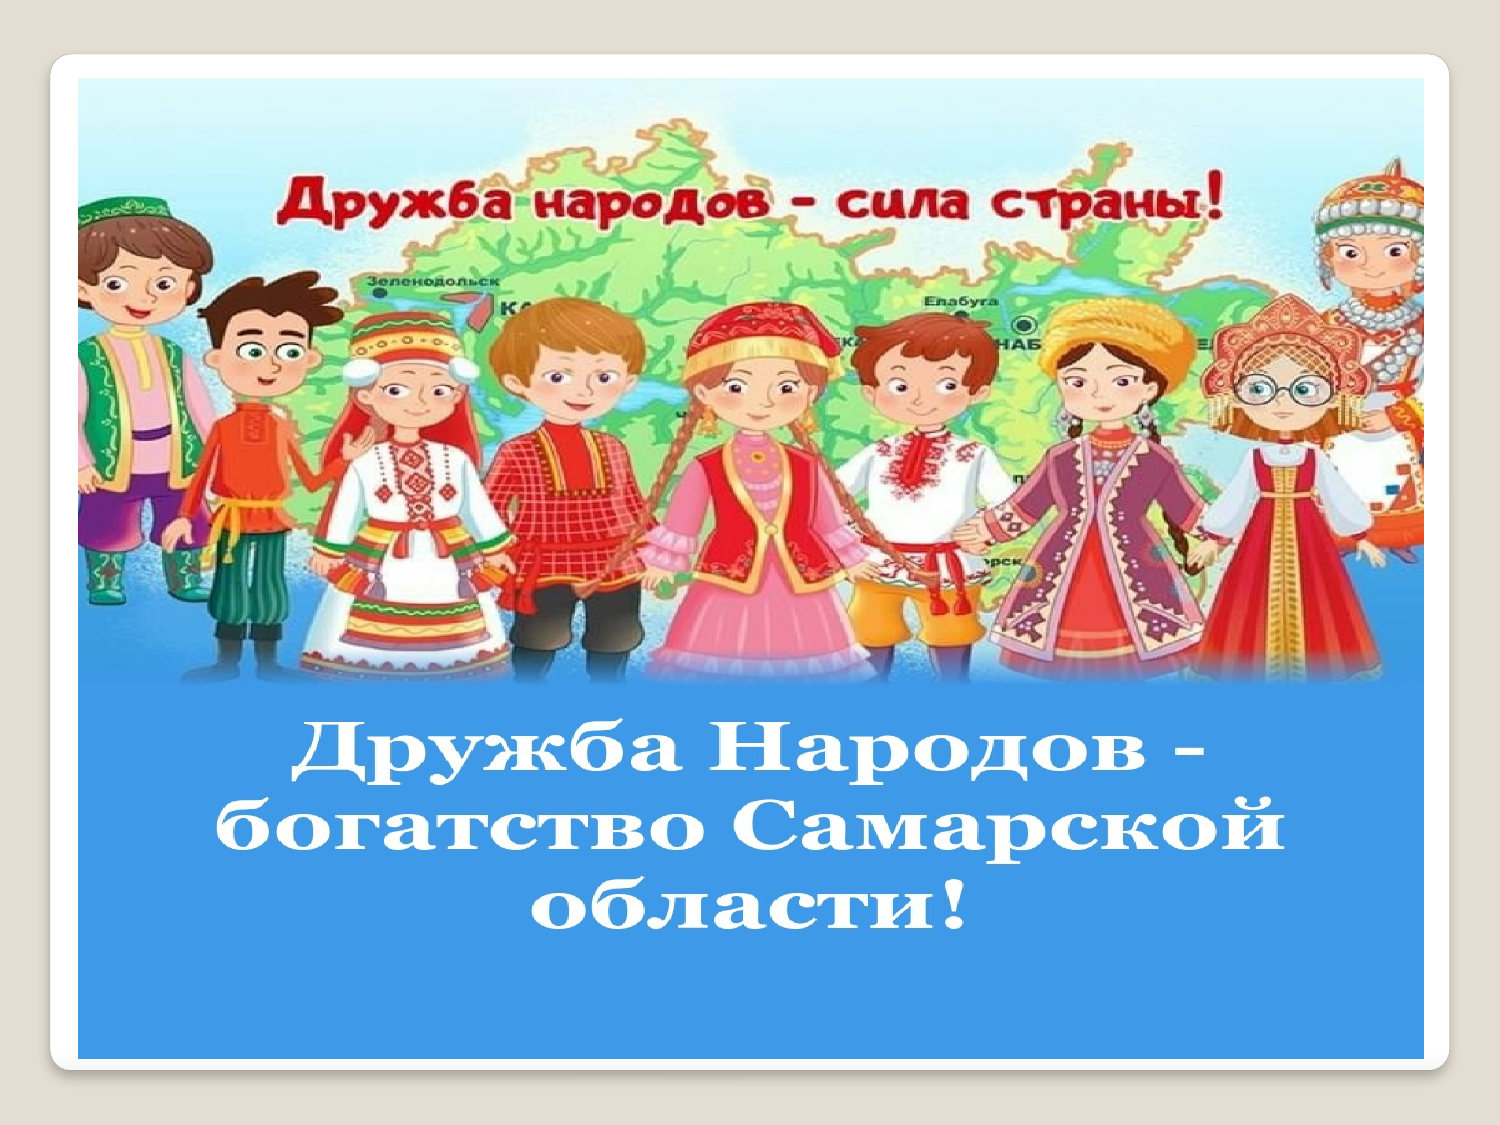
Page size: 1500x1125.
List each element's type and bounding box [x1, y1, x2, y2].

picture [78, 77, 1424, 1059]
